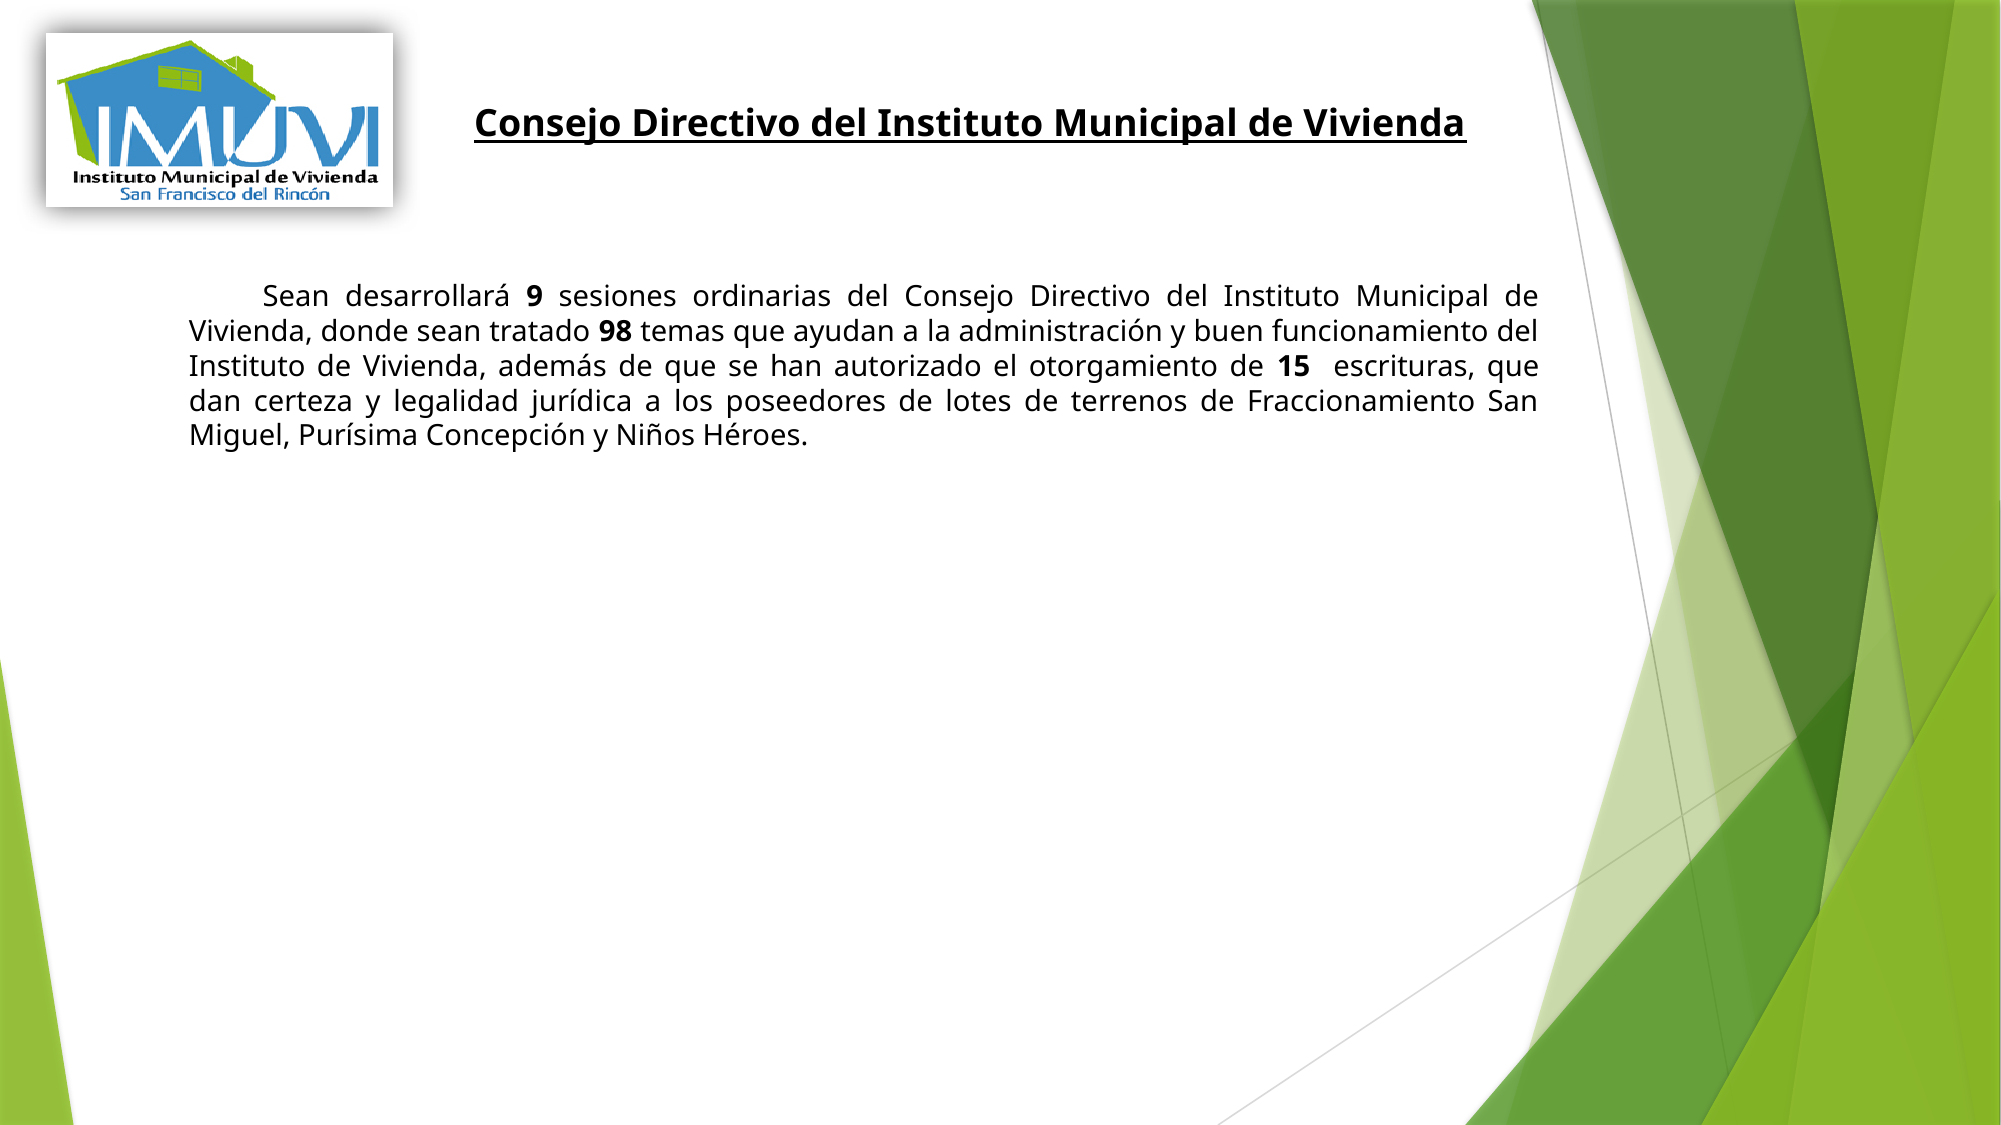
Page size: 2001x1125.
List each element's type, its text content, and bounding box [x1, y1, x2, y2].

text_box Sean desarrollará 9 sesiones ordinarias del Consejo Directivo del Instituto Municipal de Vivienda, donde sean tratado 98 temas que ayudan a la administración y buen funcionamiento del Instituto de Vivienda, además de que se han autorizado el otorgamiento de 15 escrituras, que dan certeza y legalidad jurídica a los poseedores de lotes de terrenos de Fraccionamiento San Miguel, Purísima Concepción y Niños Héroes. [174, 269, 1555, 460]
picture [46, 33, 393, 207]
text_box Consejo Directivo del Instituto Municipal de Vivienda [432, 1, 1509, 242]
